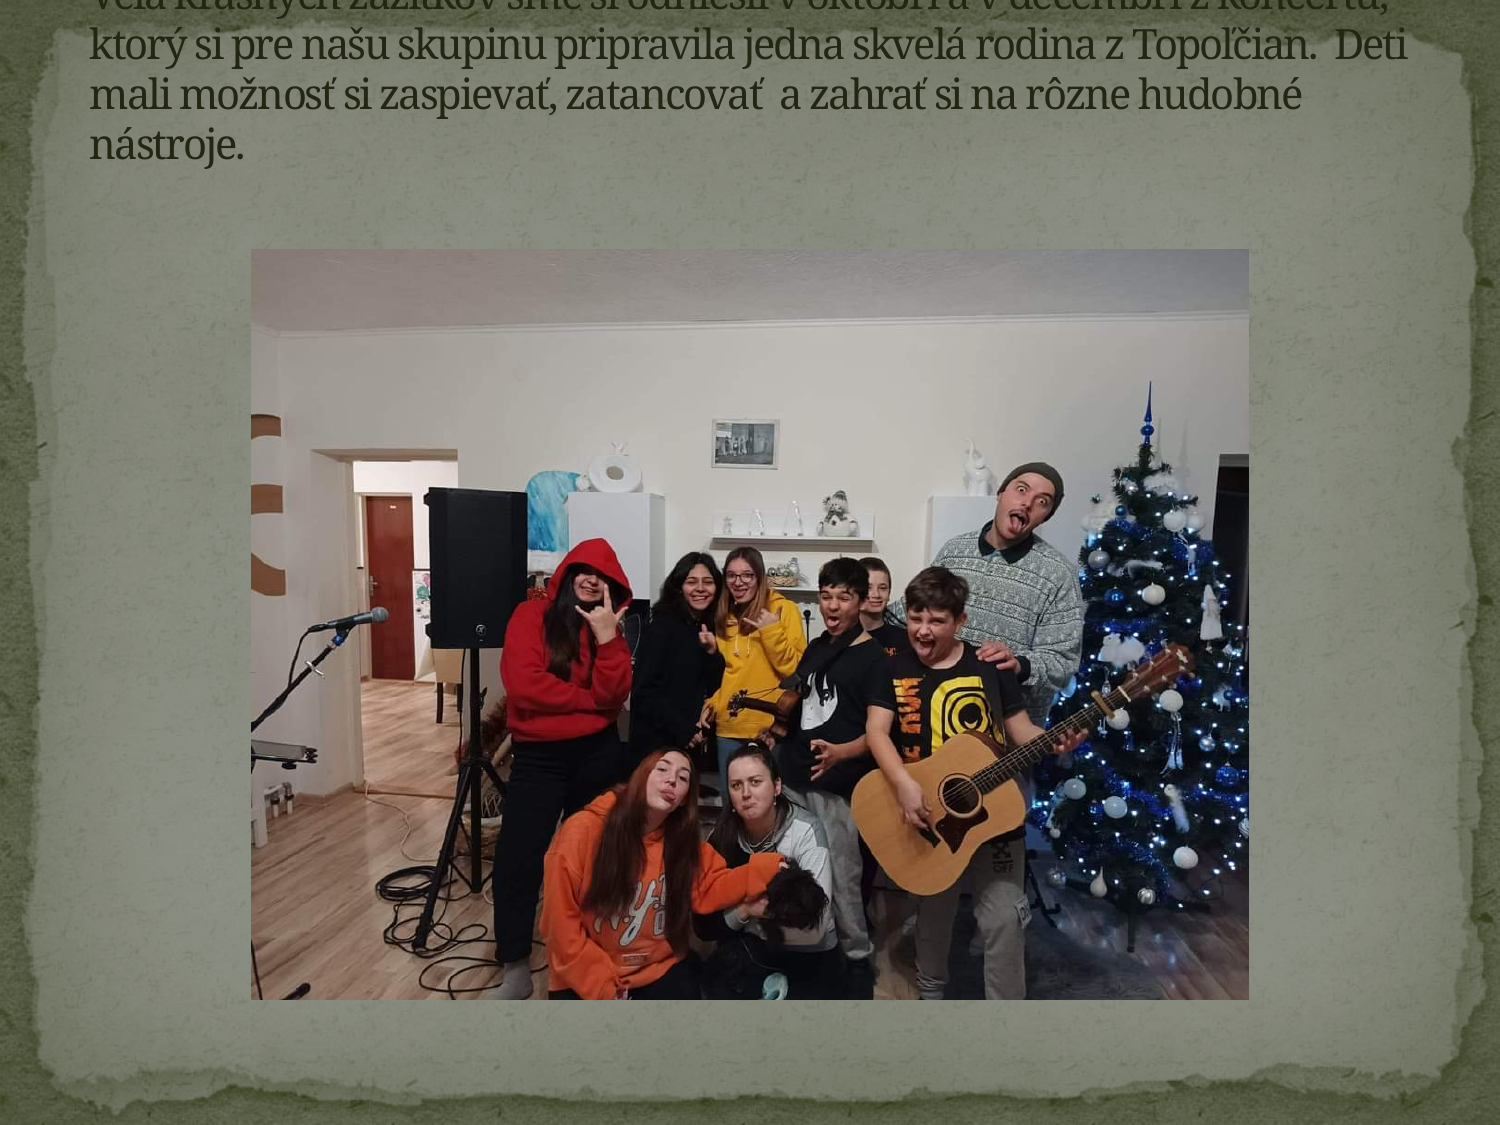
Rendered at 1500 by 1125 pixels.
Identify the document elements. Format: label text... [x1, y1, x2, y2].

title Veľa krásnych zážitkov sme si odniesli v októbri a v decembri z koncertu, ktorý si pre našu skupinu pripravila jedna skvelá rodina z Topoľčian. Deti mali možnosť si zaspievať, zatancovať a zahrať si na rôzne hudobné nástroje. [74, 23, 1425, 225]
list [253, 251, 1248, 999]
